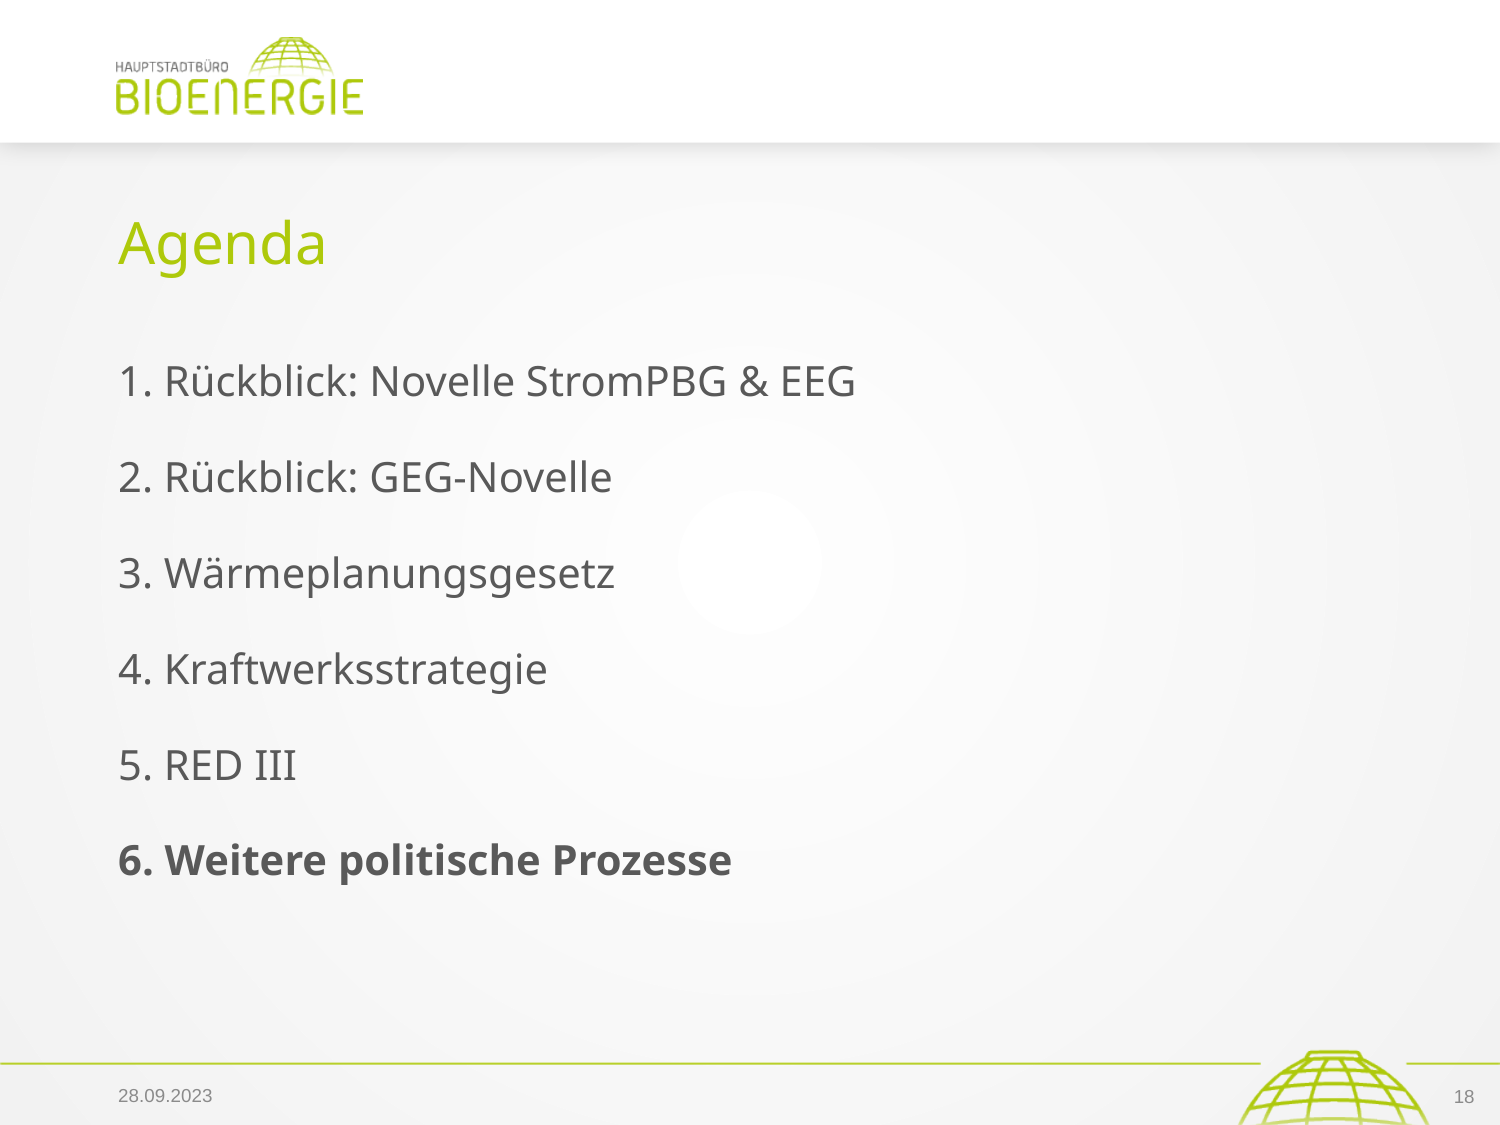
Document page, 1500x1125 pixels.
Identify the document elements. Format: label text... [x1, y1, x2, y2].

picture [0, 1037, 1500, 1125]
picture [116, 37, 363, 115]
slide_number 18 [1152, 1065, 1490, 1125]
list 1. Rückblick: Novelle StromPBG & EEG 2. Rückblick: GEG-Novelle 3. Wärmeplanungsgesetz 4. Kraftwerksstrategie 5. RED III 6. Weitere politische Prozesse [103, 347, 1397, 1062]
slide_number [103, 1064, 441, 1125]
title Agenda [103, 142, 1397, 347]
